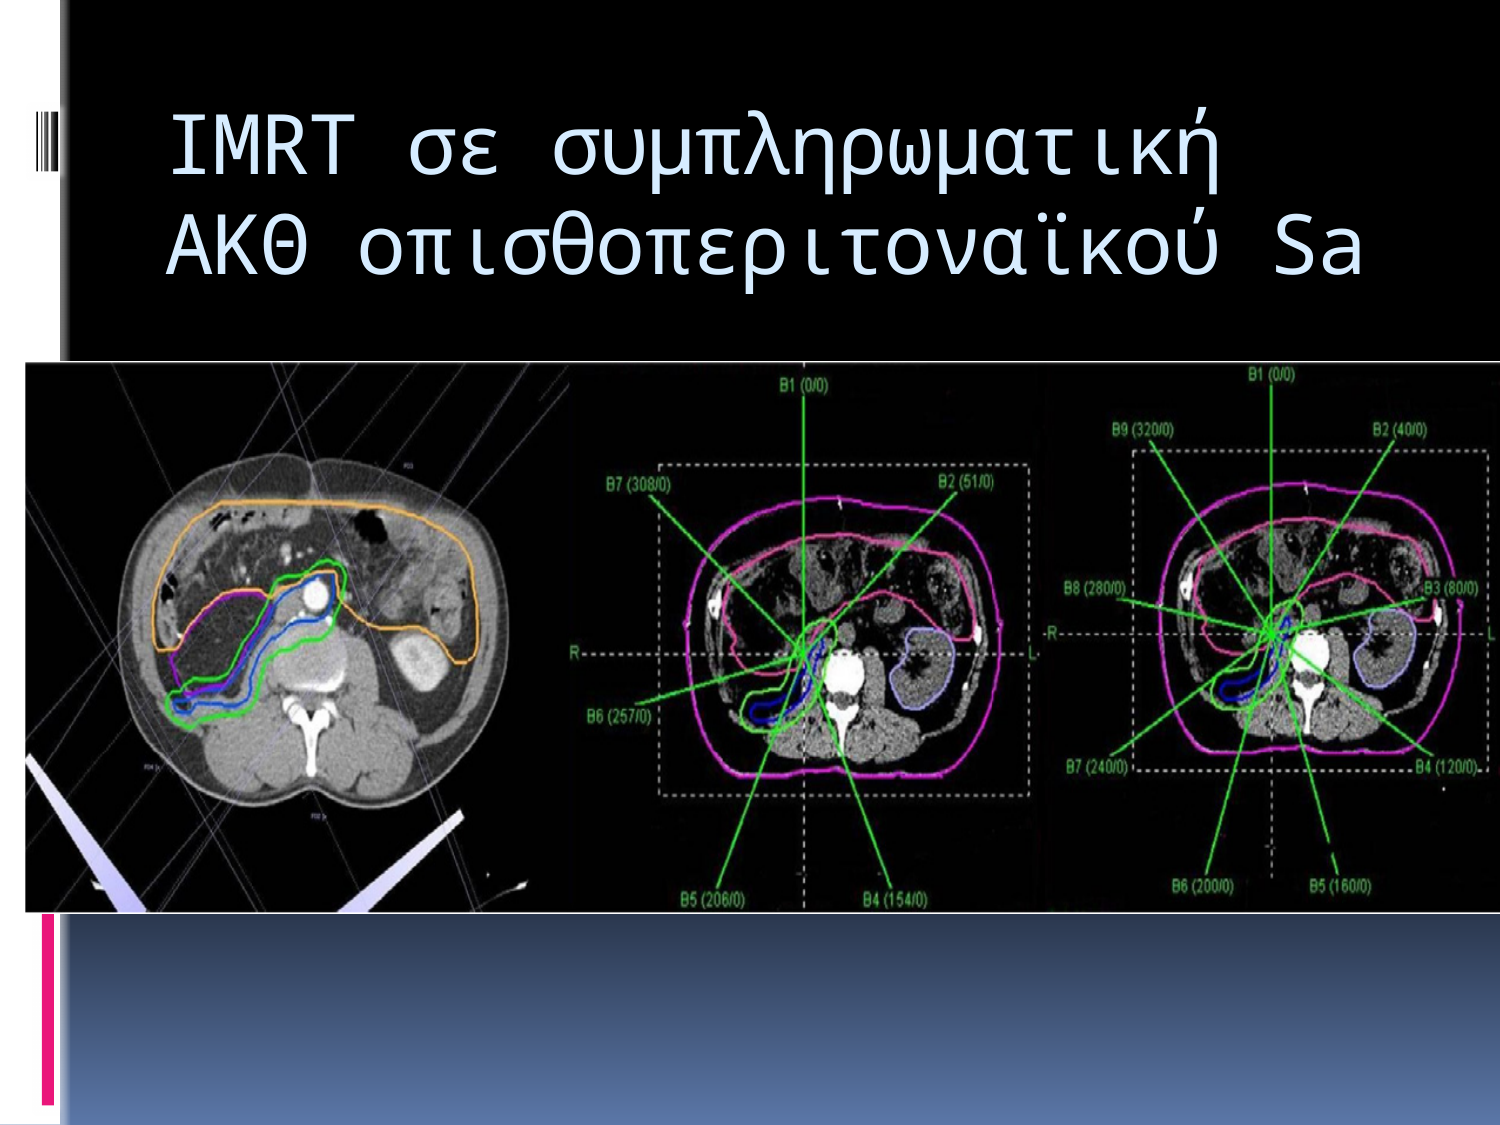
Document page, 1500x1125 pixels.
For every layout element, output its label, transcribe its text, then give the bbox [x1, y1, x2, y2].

title IMRT σε συμπληρωματική ΑΚΘ οπισθοπεριτοναϊκού Sa [150, 83, 1425, 234]
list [24, 361, 1500, 914]
